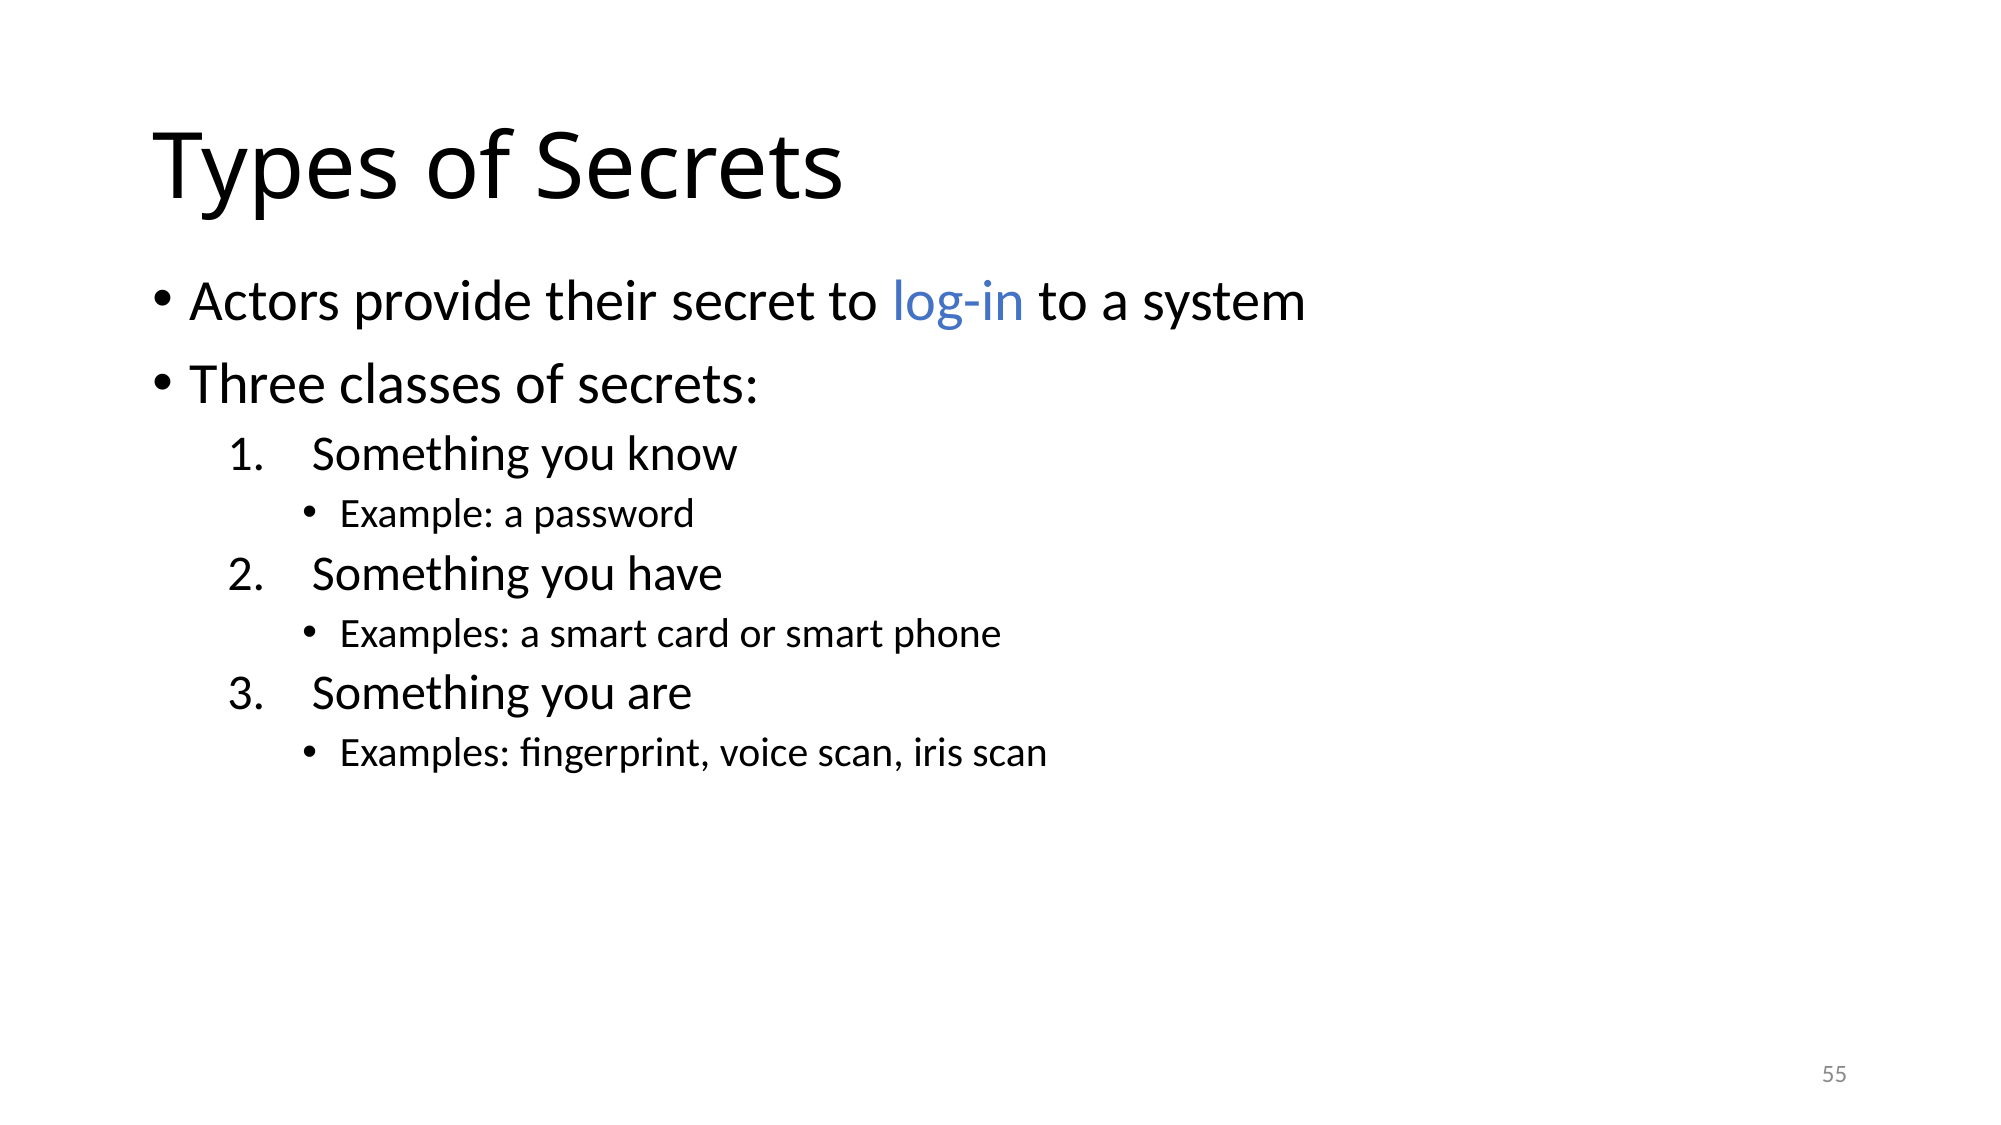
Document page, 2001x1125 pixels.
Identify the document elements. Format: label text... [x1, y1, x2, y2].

title Types of Secrets [137, 59, 1863, 278]
slide_number 55 [1412, 1042, 1863, 1103]
list Actors provide their secret to log-in to a system Three classes of secrets: Something you know Example: a password Something you have Examples: a smart card or smart phone Something you are Examples: fingerprint, voice scan, iris scan [137, 262, 1725, 1091]
